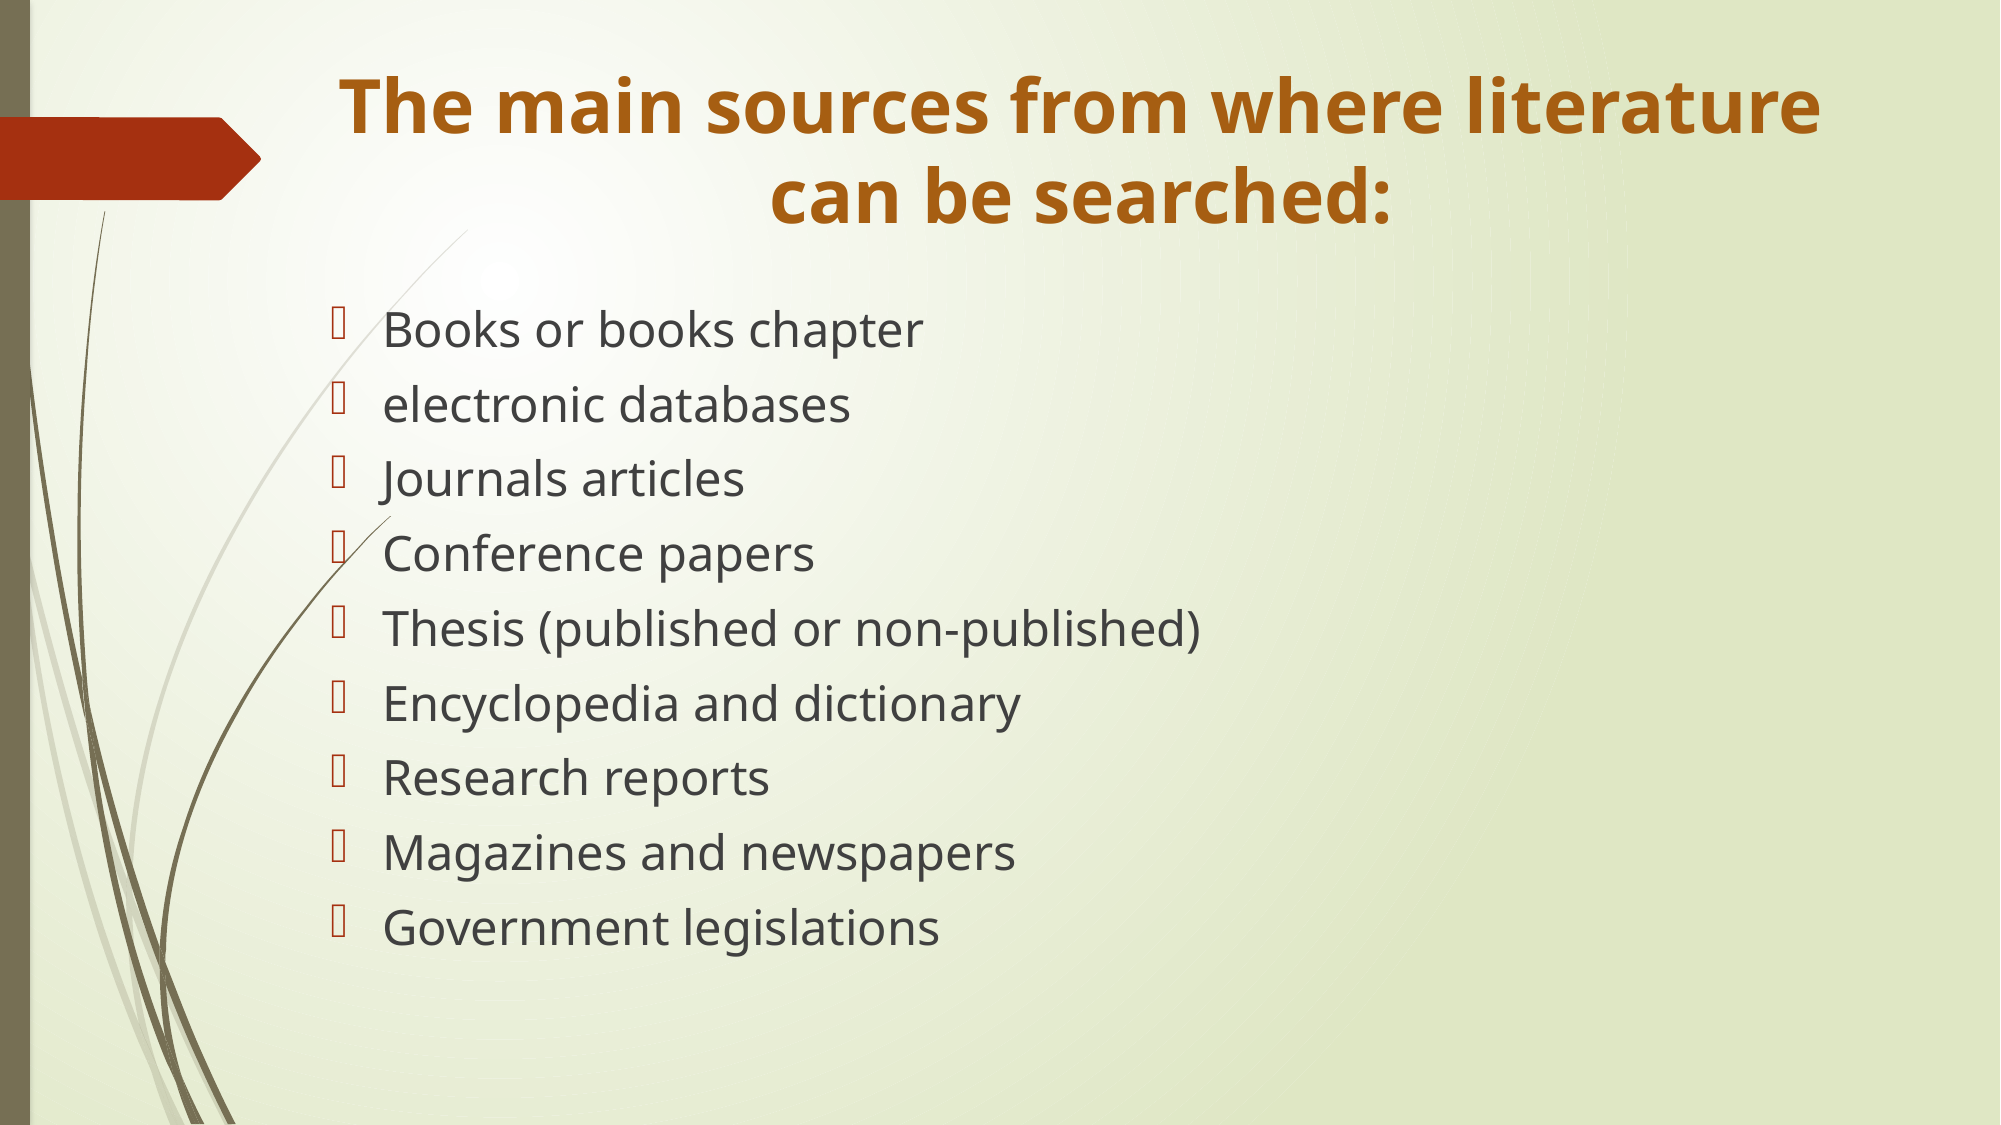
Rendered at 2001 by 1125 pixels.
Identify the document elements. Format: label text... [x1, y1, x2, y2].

list Books or books chapter electronic databases Journals articles Conference papers Thesis (published or non-published) Encyclopedia and dictionary Research reports Magazines and newspapers Government legislations [315, 291, 1888, 970]
title The main sources from where literature can be searched: [275, 50, 1888, 313]
